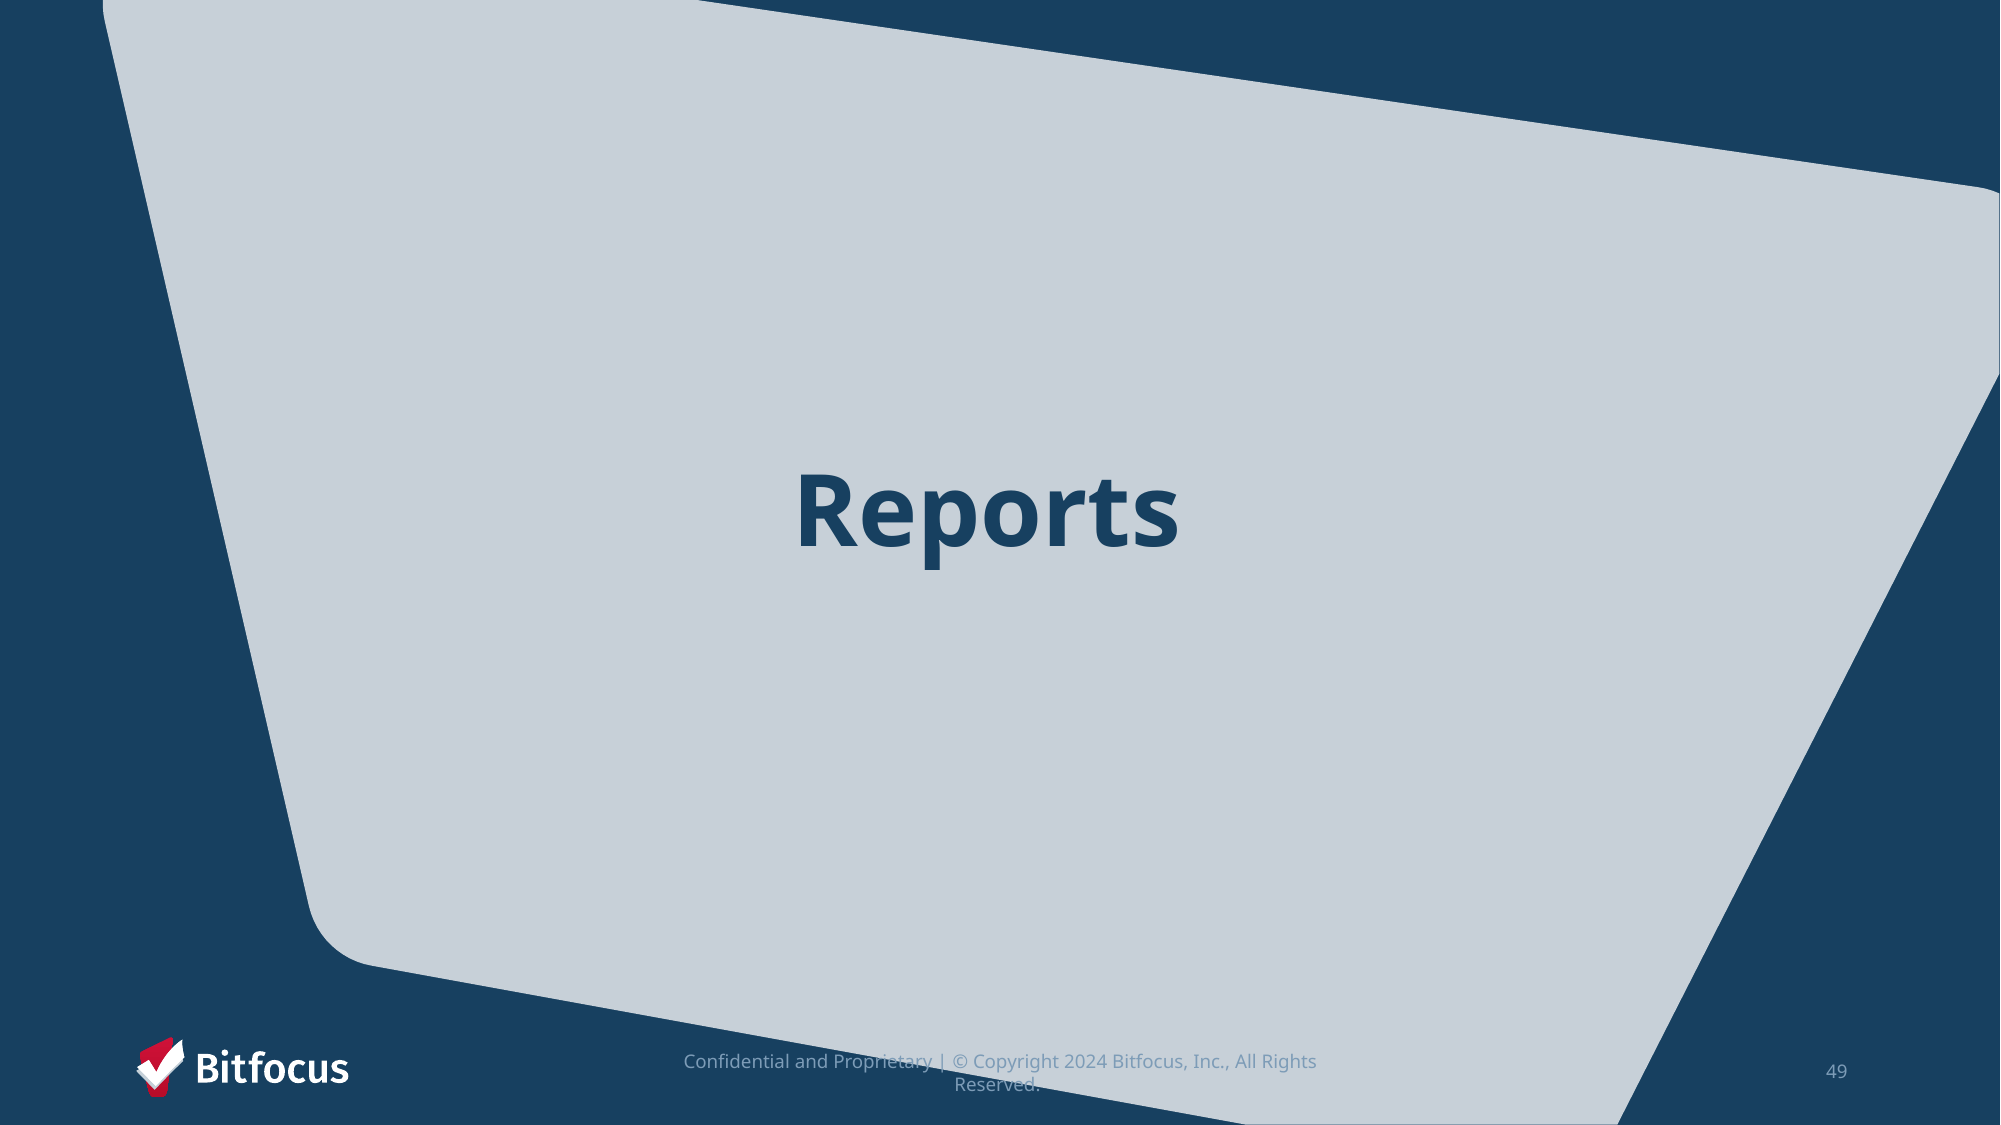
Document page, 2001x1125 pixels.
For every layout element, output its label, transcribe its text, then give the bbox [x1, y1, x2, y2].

title Reports [249, 184, 1750, 576]
slide_number 49 [1412, 1042, 1863, 1103]
footer Confidential and Proprietary | © Copyright 2024 Bitfocus, Inc., All Rights Reserved. [662, 1042, 1338, 1103]
